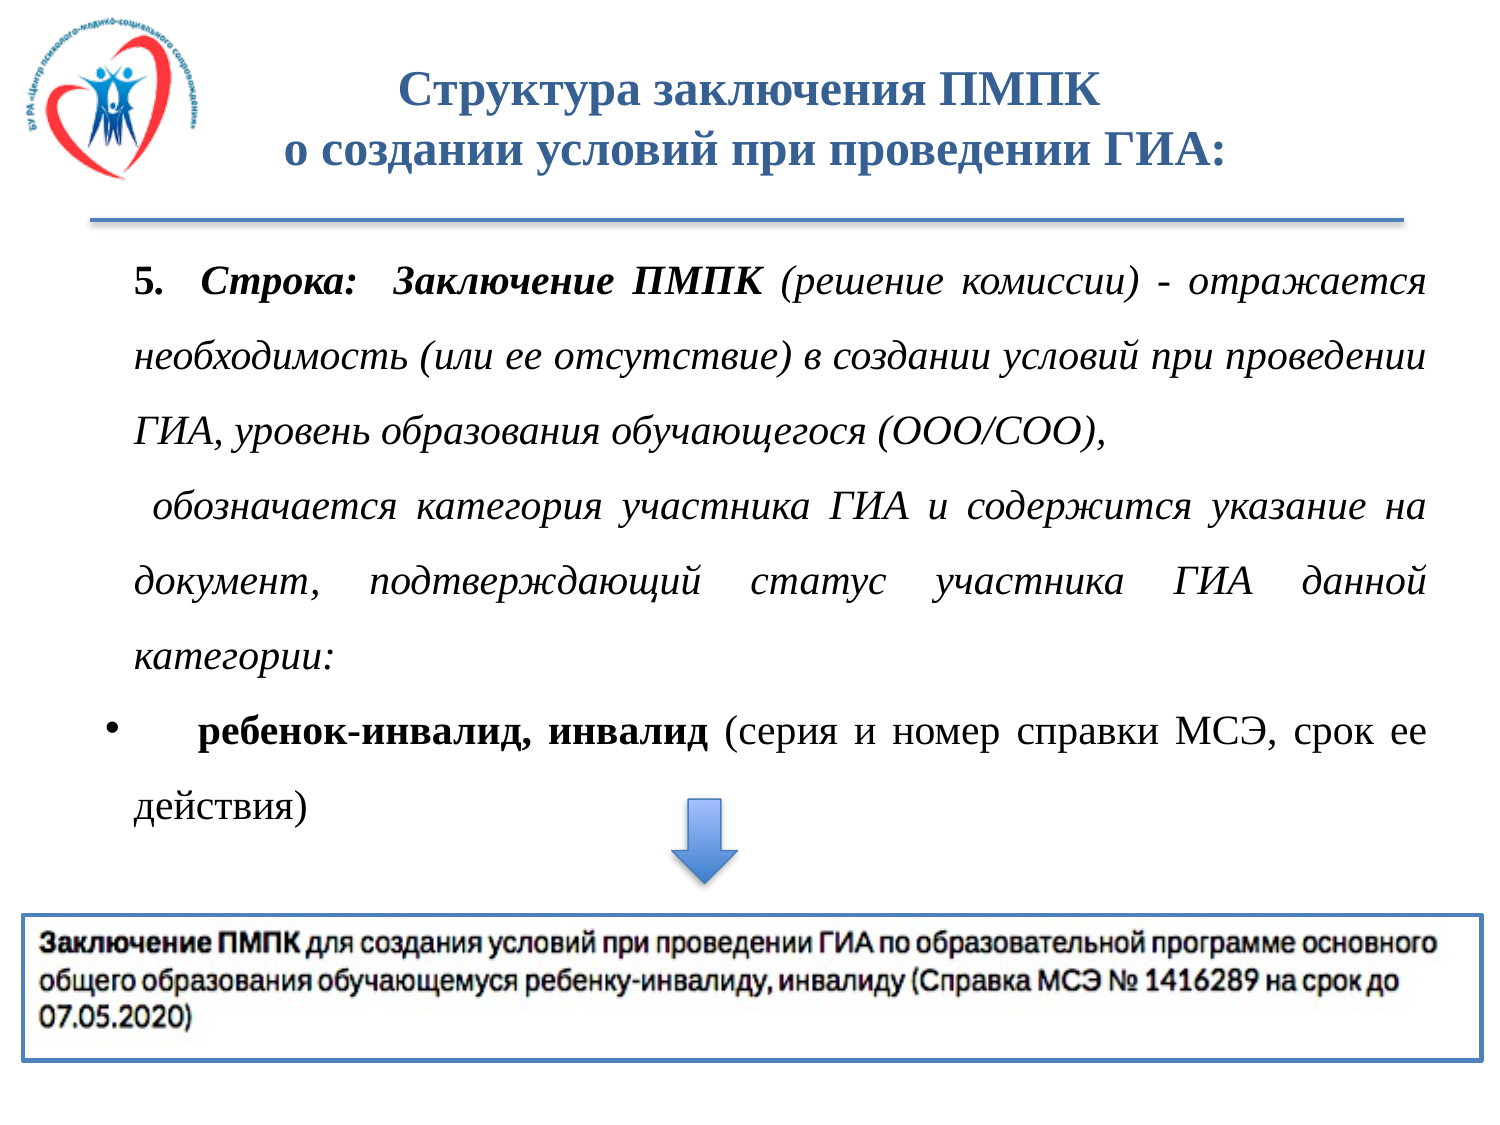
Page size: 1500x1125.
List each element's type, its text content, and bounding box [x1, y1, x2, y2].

title Структура заключения ПМПК о создании условий при проведении ГИА: [213, 47, 1388, 174]
text_box 5. Строка: Заключение ПМПК (решение комиссии) - отражается необходимость (или ее отсутствие) в создании условий при проведении ГИА, уровень образования обучающегося (ООО/СОО), обозначается категория участника ГИА и содержится указание на документ, подтверждающий статус участника ГИА данной категории: ребенок-инвалид, инвалид (серия и номер справки МСЭ, срок ее действия) [90, 220, 1443, 835]
picture [14, 15, 209, 186]
text_box [671, 798, 739, 884]
picture [24, 916, 1480, 1059]
